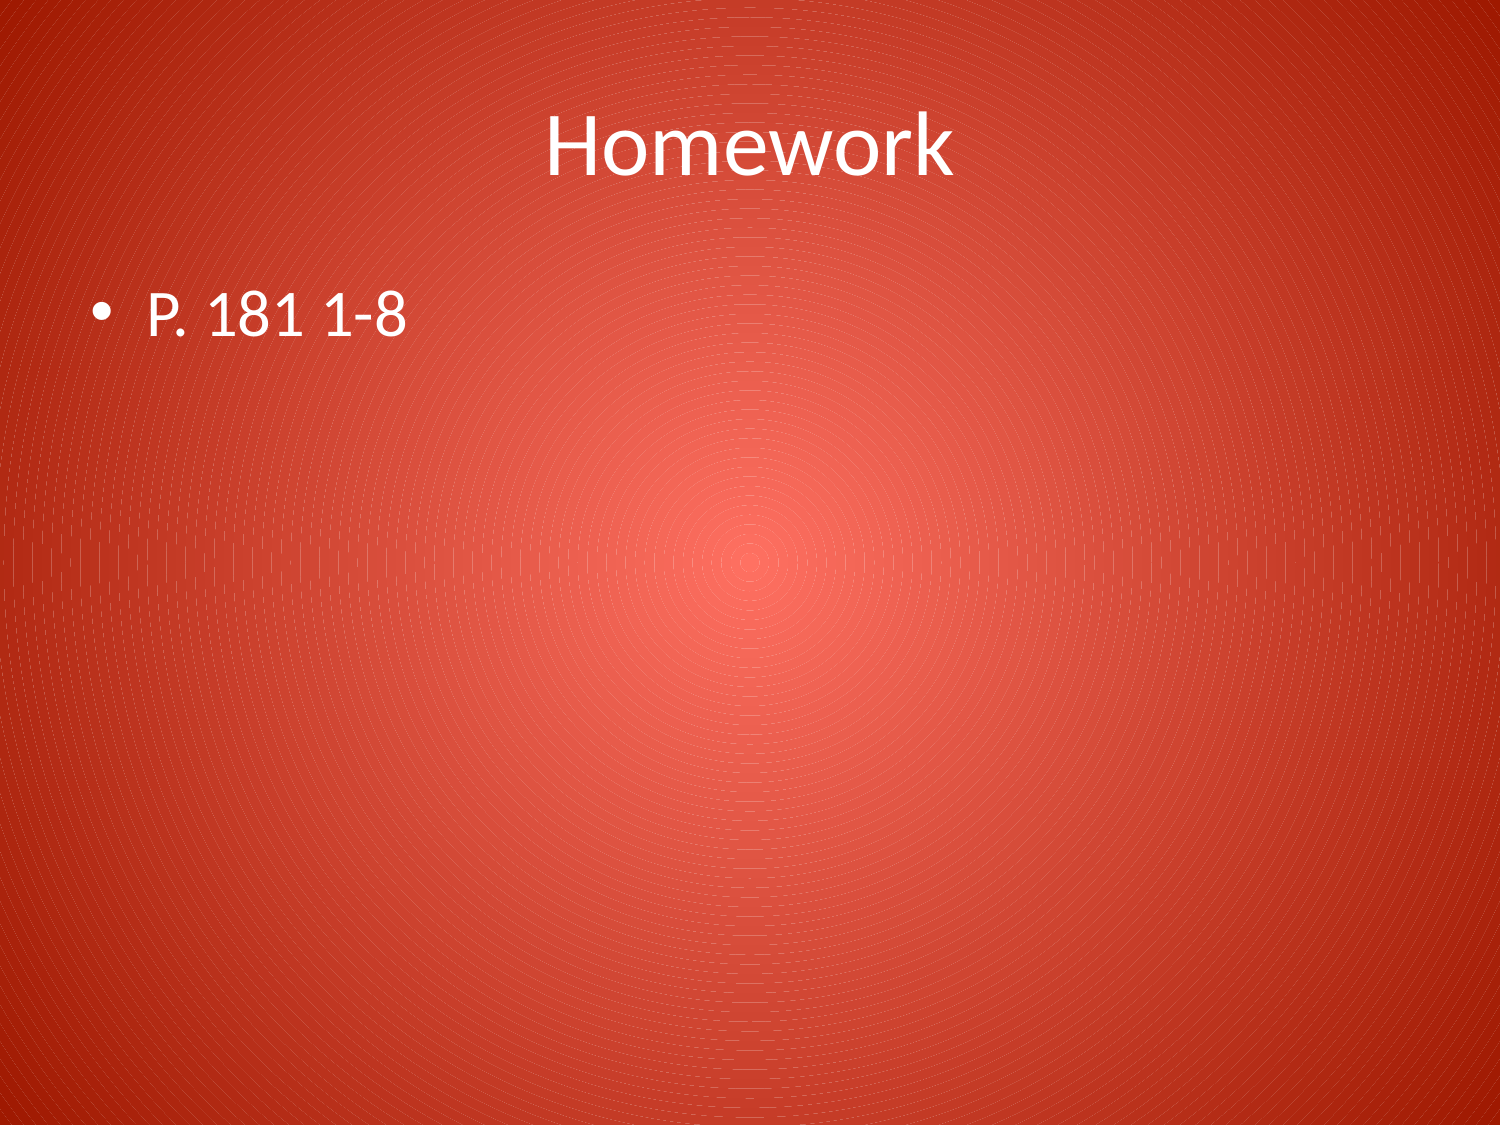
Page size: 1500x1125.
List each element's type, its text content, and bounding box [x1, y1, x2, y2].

title Homework [75, 45, 1425, 233]
list P. 181 1-8 [75, 262, 1425, 1005]
